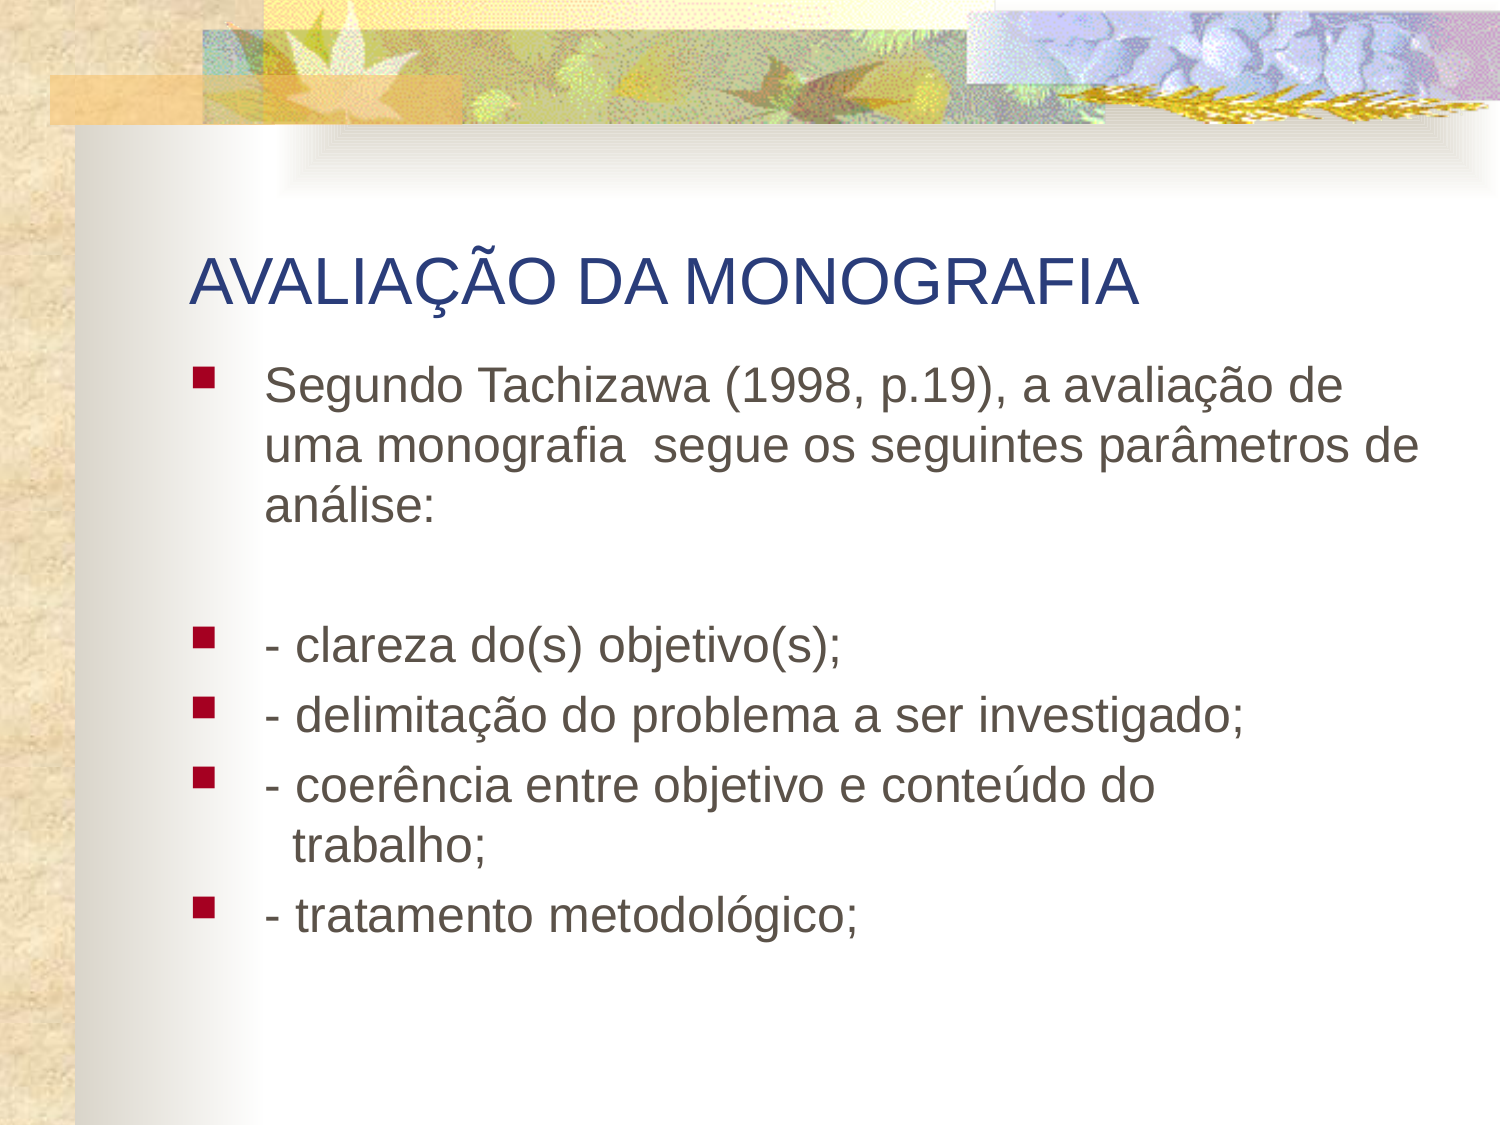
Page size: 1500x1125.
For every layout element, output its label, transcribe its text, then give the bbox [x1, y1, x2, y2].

picture [0, 0, 1500, 1125]
title AVALIAÇÃO DA MONOGRAFIA [174, 137, 1451, 326]
list Segundo Tachizawa (1998, p.19), a avaliação de uma monografia segue os seguintes parâmetros de análise: - clareza do(s) objetivo(s); - delimitação do problema a ser investigado; - coerência entre objetivo e conteúdo do trabalho; - tratamento metodológico; [174, 344, 1451, 1020]
